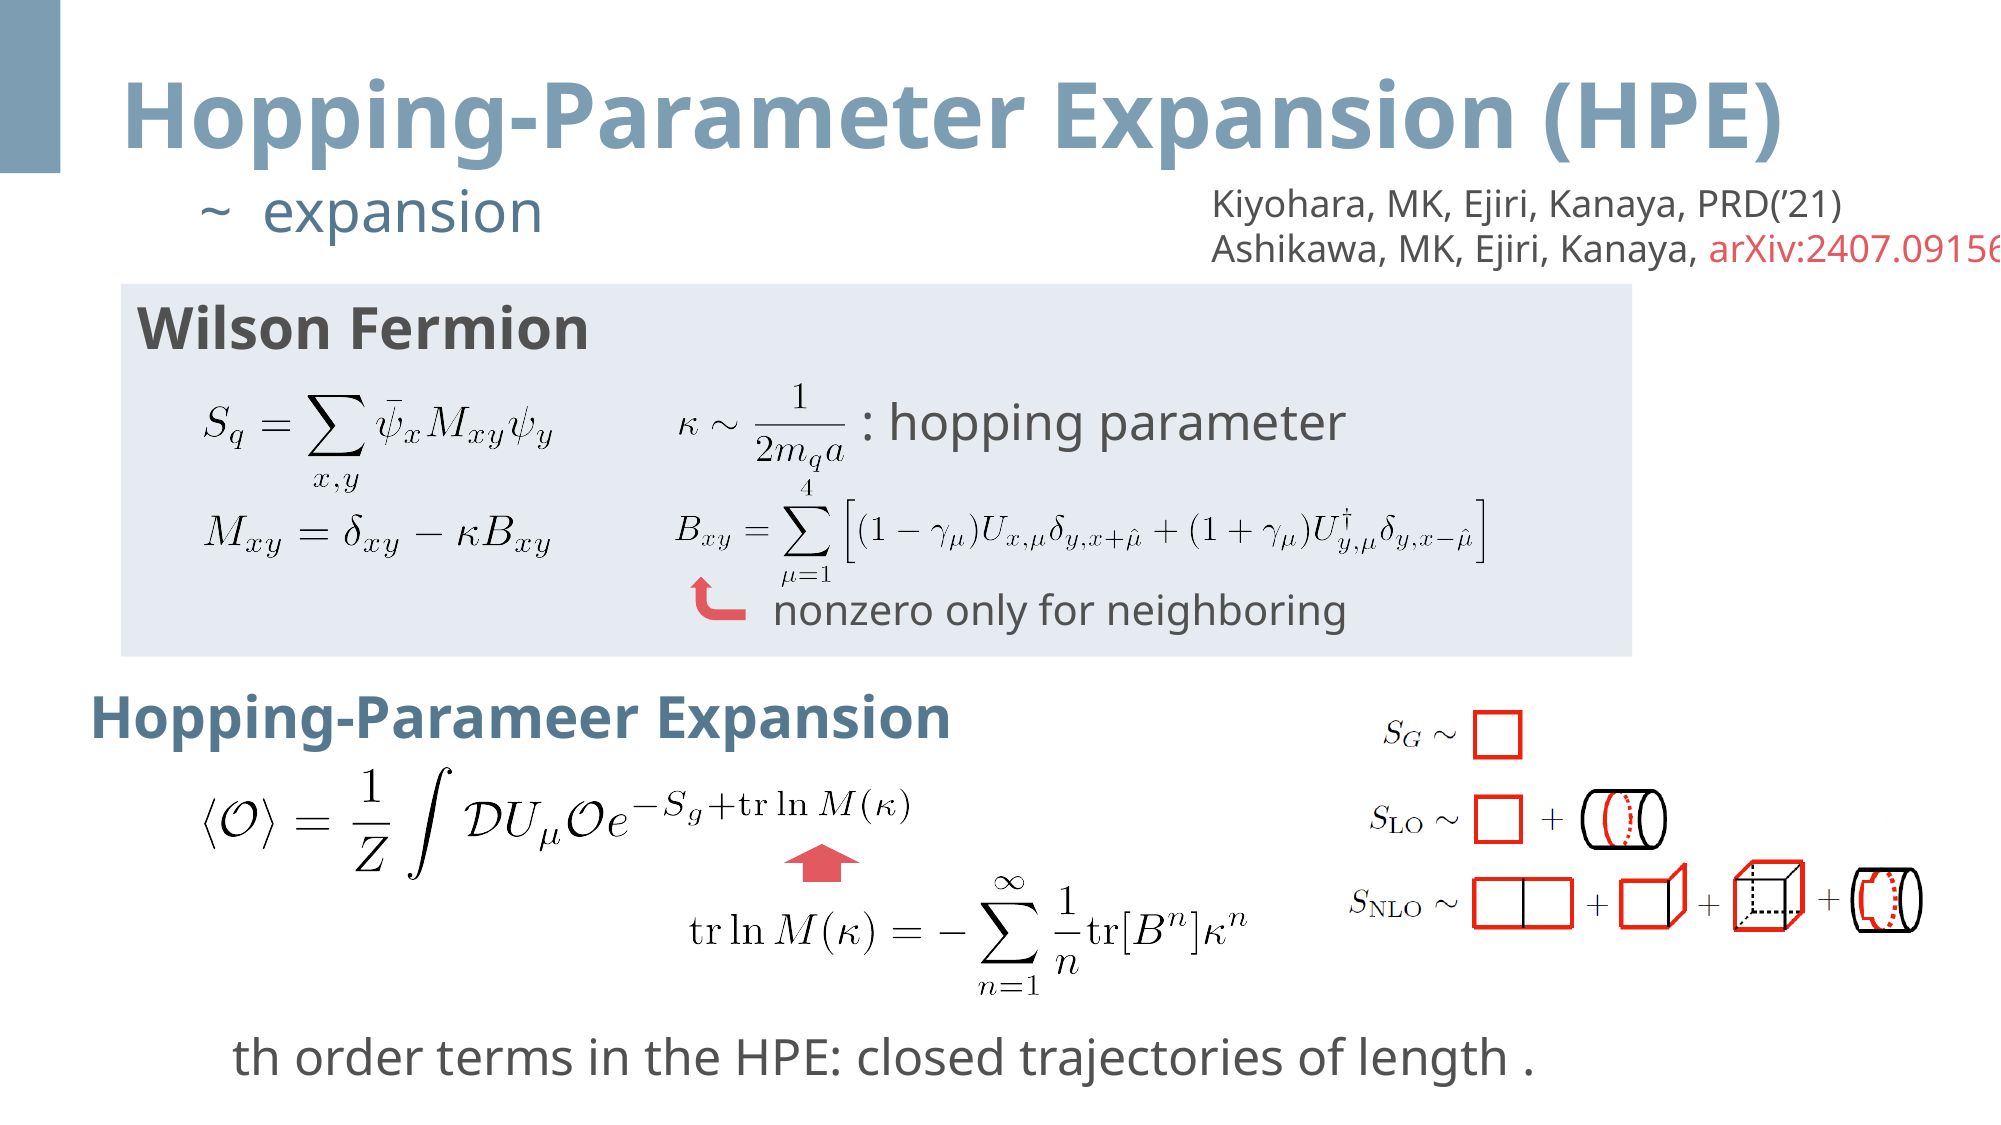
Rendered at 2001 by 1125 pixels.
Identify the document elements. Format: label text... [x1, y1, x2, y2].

text_box Wilson Fermion [123, 283, 606, 369]
picture [678, 383, 845, 472]
picture [204, 767, 1247, 995]
picture [204, 395, 552, 493]
text_box [690, 587, 746, 621]
title Hopping-Parameter Expansion (HPE) [105, 57, 1831, 174]
picture [204, 513, 550, 558]
picture [1322, 706, 1936, 951]
text_box Hopping-Parameer Expansion [74, 673, 968, 758]
picture [675, 479, 1484, 587]
text_box Kiyohara, MK, Ejiri, Kanaya, PRD(’21) Ashikawa, MK, Ejiri, Kanaya, arXiv:2407.09156 [1196, 173, 2000, 278]
text_box : hopping parameter [847, 382, 1363, 458]
text_box [120, 283, 1633, 658]
